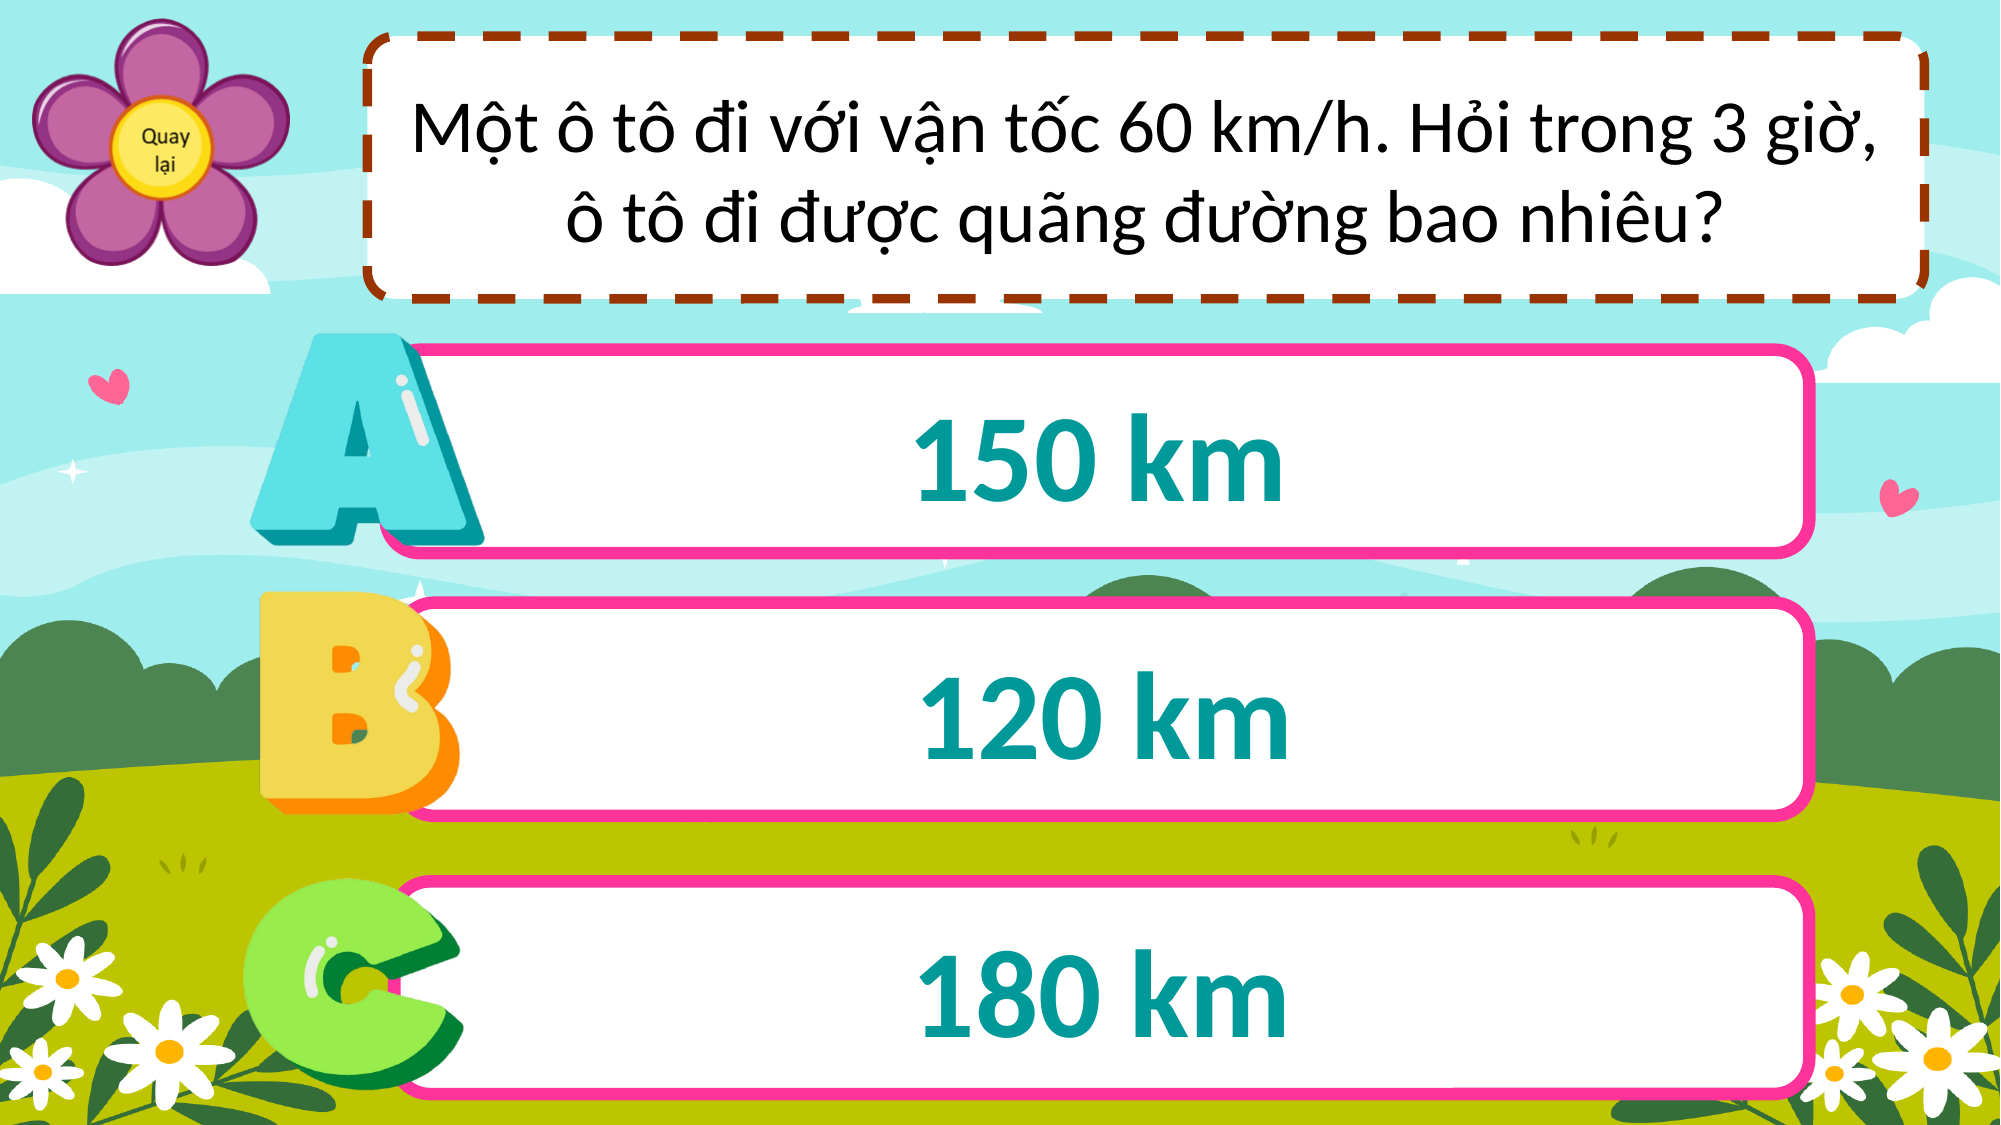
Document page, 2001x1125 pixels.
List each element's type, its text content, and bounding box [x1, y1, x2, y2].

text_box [230, 566, 1810, 833]
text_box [248, 332, 1810, 566]
text_box [0, 0, 2000, 1125]
text_box Một ô tô đi với vận tốc 60 km/h. Hỏi trong 3 giờ, ô tô đi được quãng đường bao nhiêu? [365, 34, 1927, 301]
picture [32, 18, 290, 266]
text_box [230, 856, 1810, 1096]
